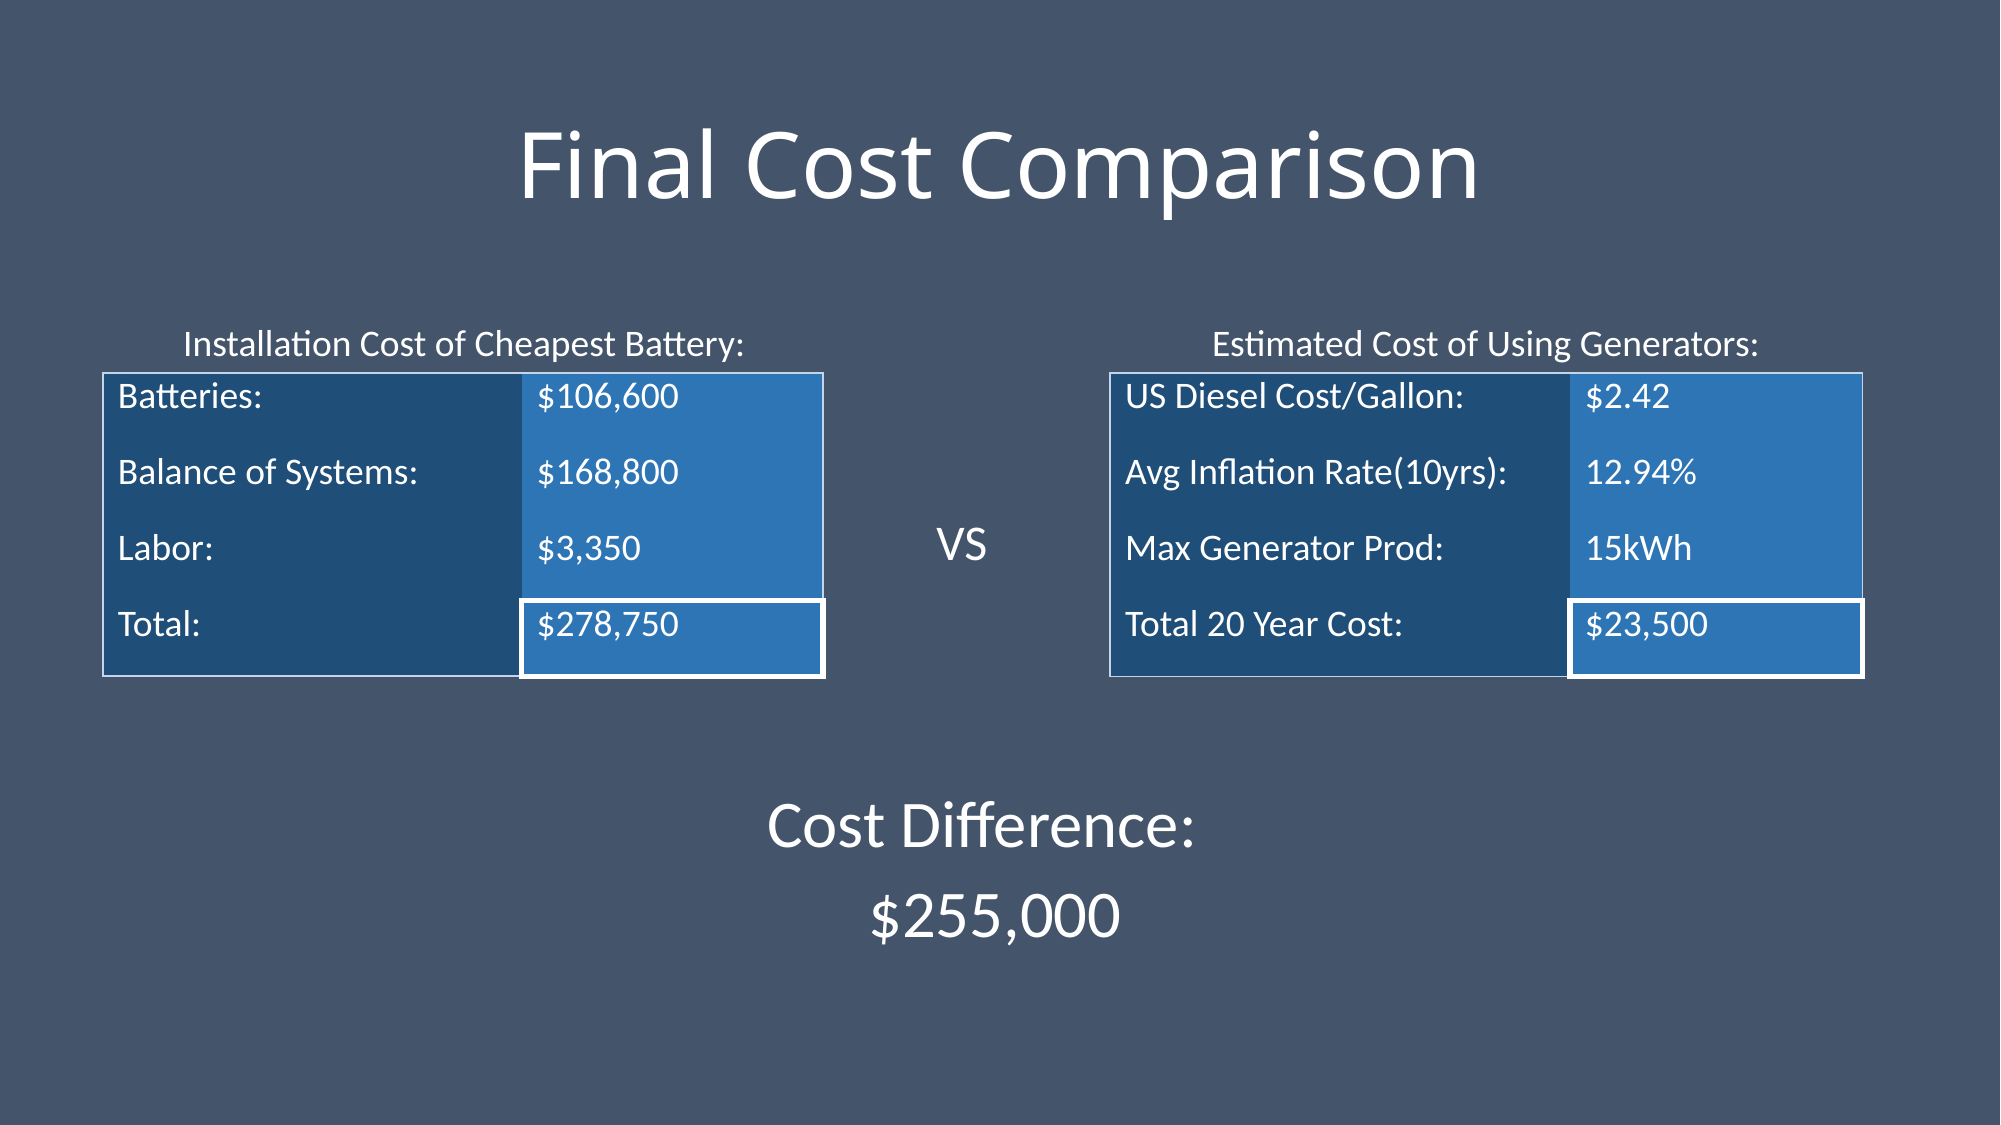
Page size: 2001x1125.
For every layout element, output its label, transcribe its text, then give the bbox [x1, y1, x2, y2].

text_box $255,000 [853, 863, 1150, 959]
table_cell 15kWh [1570, 525, 1862, 598]
text_box Installation Cost of Cheapest Battery: [105, 311, 824, 372]
table_cell $168,800 [522, 449, 822, 525]
table_header US Diesel Cost/Gallon: [1111, 374, 1570, 449]
text_box VS [867, 502, 1045, 578]
table_header $2.42 [1570, 374, 1862, 449]
table_cell $3,350 [522, 525, 822, 598]
table_cell Avg Inflation Rate(10yrs): [1111, 449, 1570, 525]
table_cell Total: [104, 600, 519, 675]
table_header $106,600 [522, 374, 822, 449]
text_box Cost Difference: [613, 773, 1351, 869]
table_cell $23,500 [1573, 603, 1860, 674]
table_cell Balance of Systems: [104, 449, 522, 525]
table_cell Total 20 Year Cost: [1111, 600, 1567, 676]
table_cell $278,750 [524, 603, 820, 674]
table_header Batteries: [104, 374, 522, 449]
table_cell 12.94% [1570, 449, 1862, 525]
table_cell Labor: [104, 525, 522, 600]
title Final Cost Comparison [137, 59, 1863, 278]
text_box Estimated Cost of Using Generators: [1110, 311, 1863, 372]
table_cell Max Generator Prod: [1111, 525, 1570, 600]
